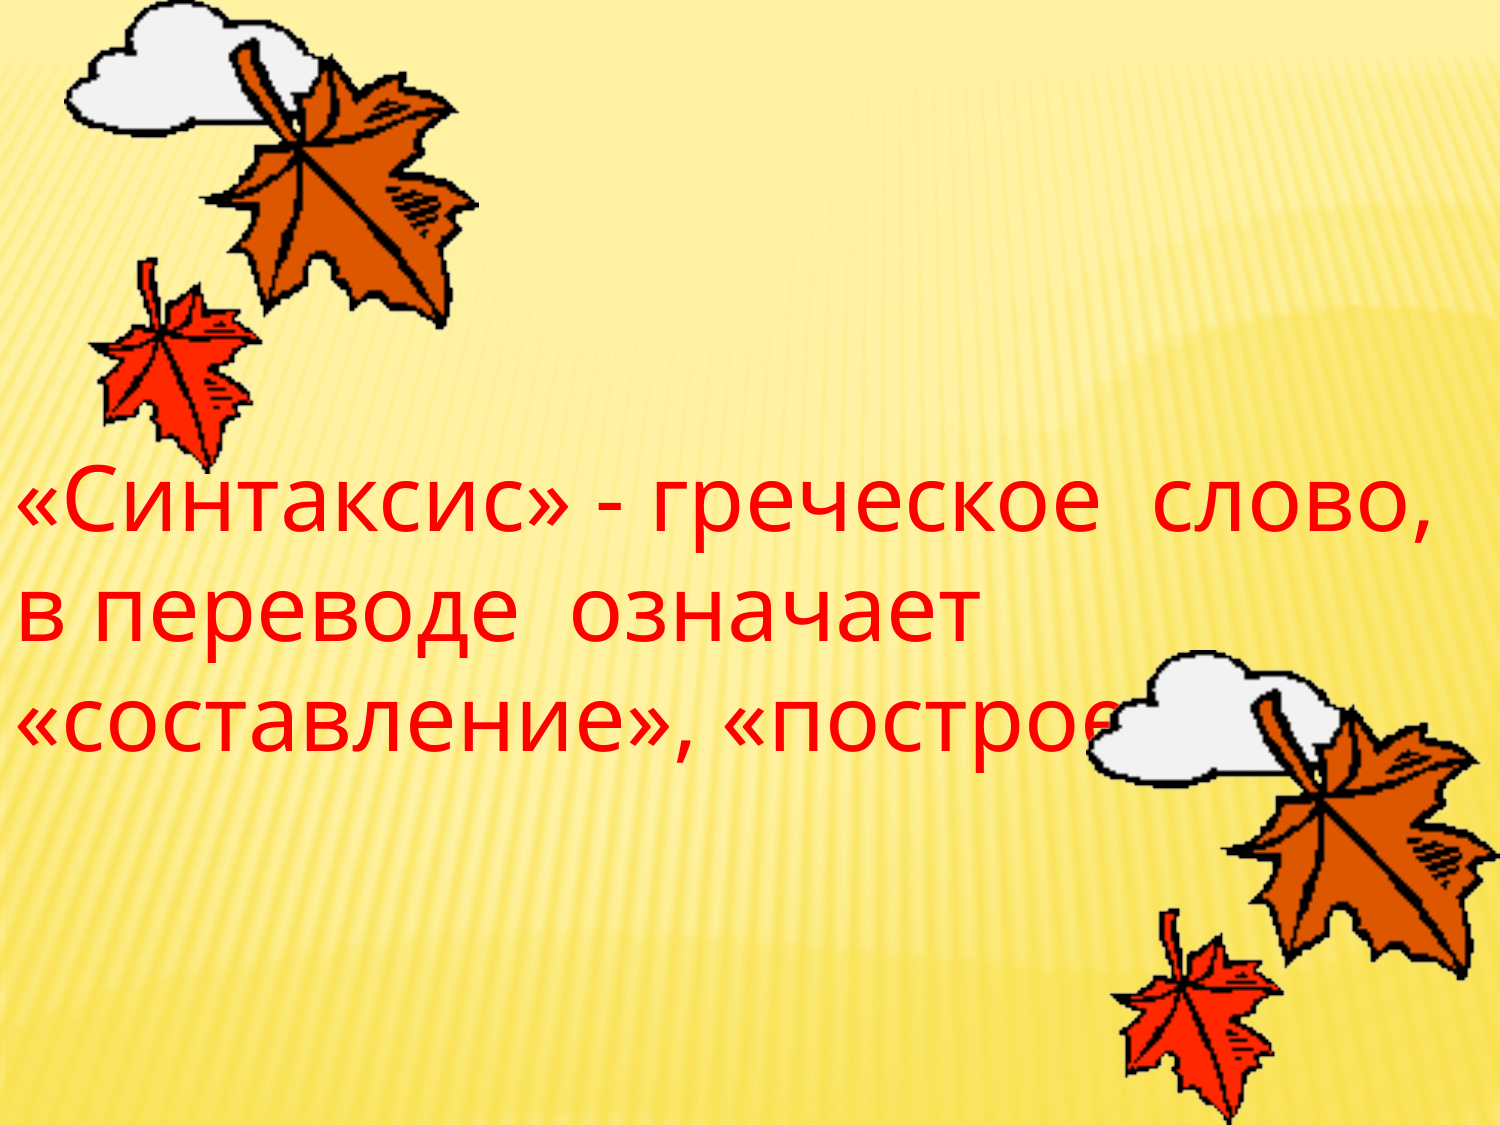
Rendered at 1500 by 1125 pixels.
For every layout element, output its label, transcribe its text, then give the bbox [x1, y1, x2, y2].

picture [64, 0, 479, 475]
picture [1086, 650, 1500, 1125]
text_box «Синтаксис» - греческое слово, в переводе означает «составление», «построение». [0, 432, 1500, 778]
